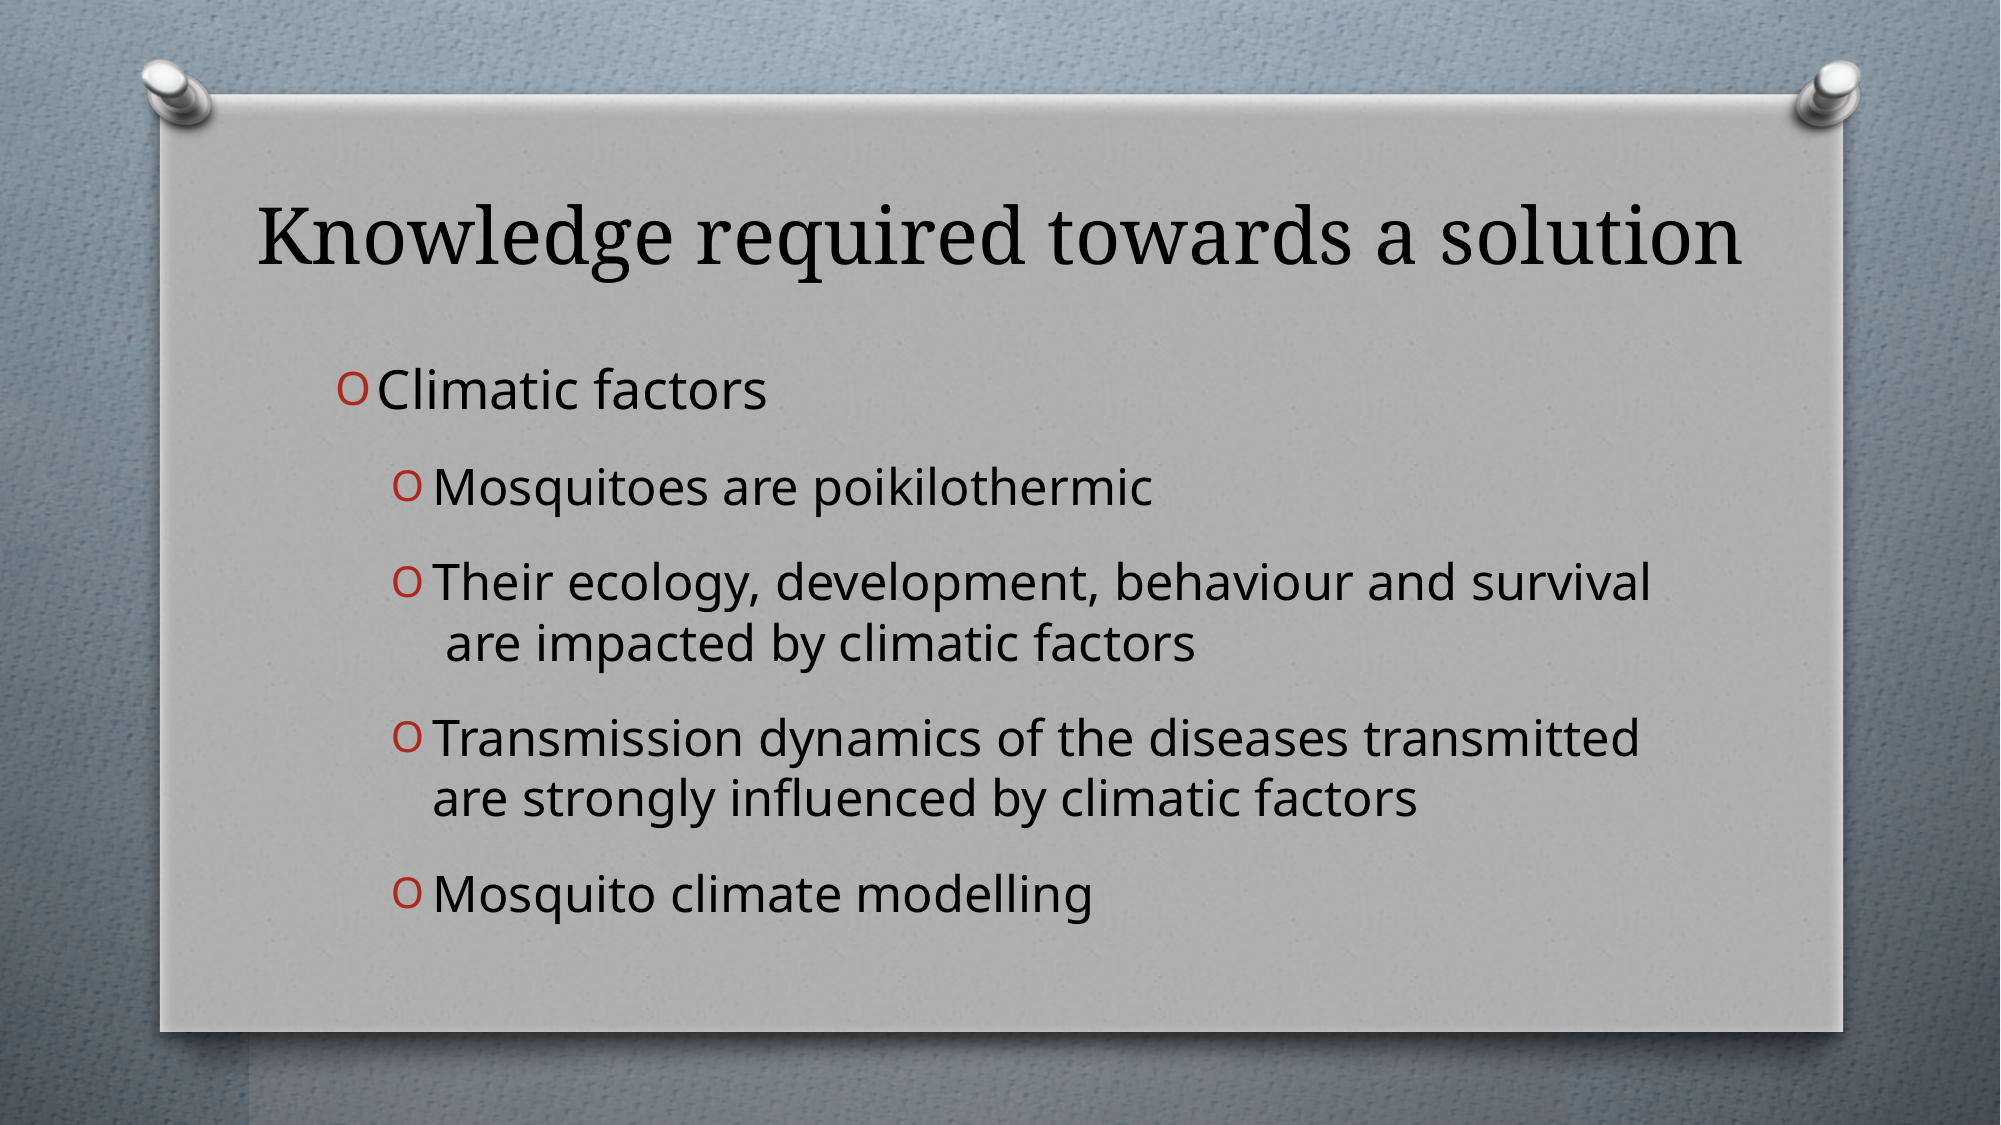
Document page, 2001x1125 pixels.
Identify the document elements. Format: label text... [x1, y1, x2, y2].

title Knowledge required towards a solution [239, 134, 1763, 332]
picture [107, 24, 256, 158]
list Climatic factors Mosquitoes are poikilothermic Their ecology, development, behaviour and survival are impacted by climatic factors Transmission dynamics of the diseases transmitted are strongly influenced by climatic factors Mosquito climate modelling [320, 347, 1676, 939]
picture [1764, 30, 1911, 161]
